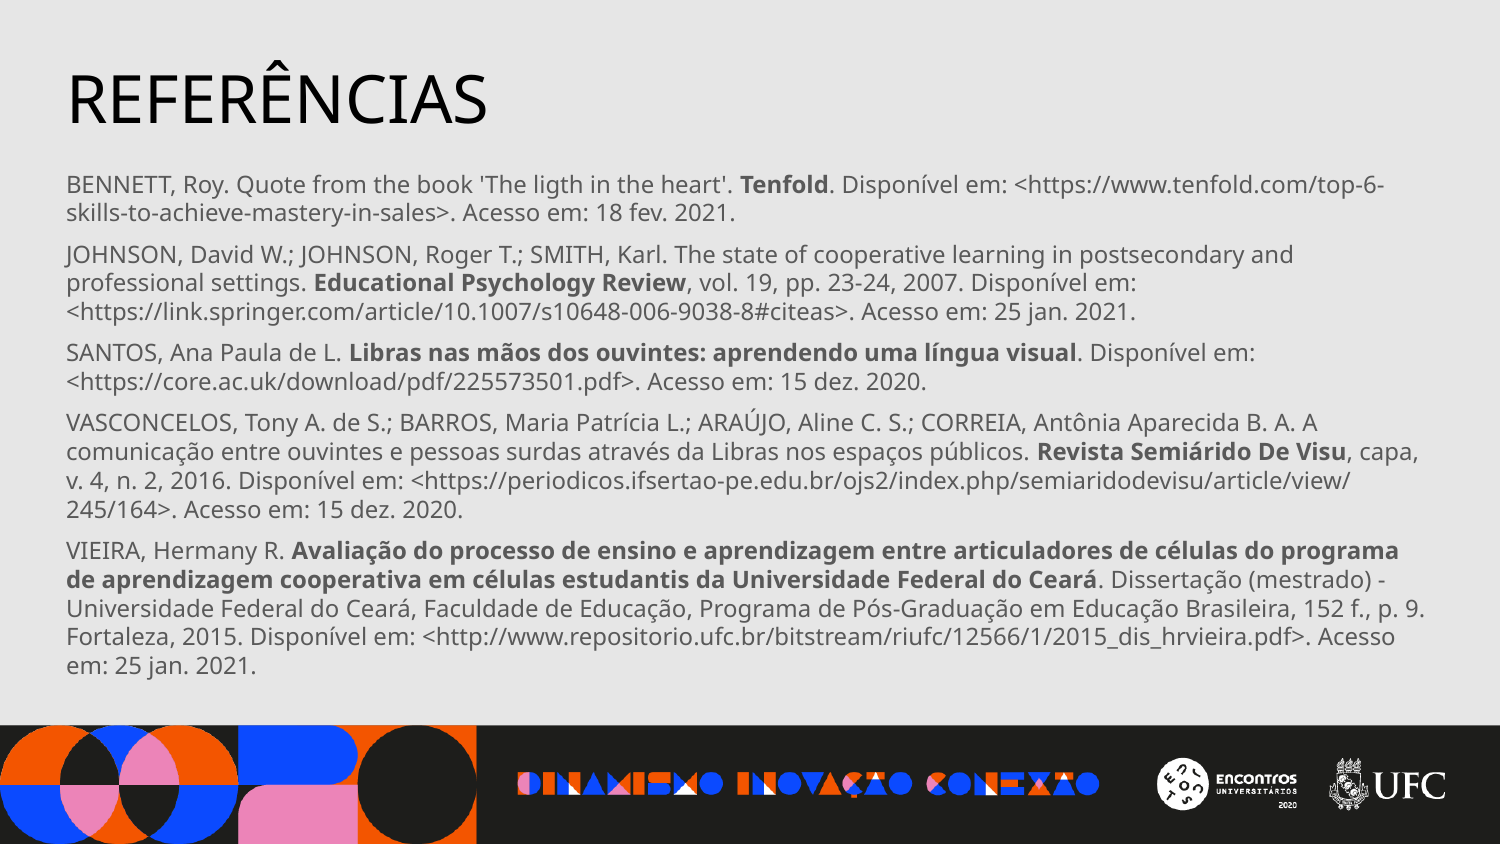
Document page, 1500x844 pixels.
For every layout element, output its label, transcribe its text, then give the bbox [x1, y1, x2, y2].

list BENNETT, Roy. Quote from the book 'The ligth in the heart'. Tenfold. Disponível em: <https://www.tenfold.com/top-6-skills-to-achieve-mastery-in-sales>. Acesso em: 18 fev. 2021. JOHNSON, David W.; JOHNSON, Roger T.; SMITH, Karl. The state of cooperative learning in postsecondary and professional settings. Educational Psychology Review, vol. 19, pp. 23-24, 2007. Disponível em: <https://link.springer.com/article/10.1007/s10648-006-9038-8#citeas>. Acesso em: 25 jan. 2021. SANTOS, Ana Paula de L. Libras nas mãos dos ouvintes: aprendendo uma língua visual. Disponível em: <https://core.ac.uk/download/pdf/225573501.pdf>. Acesso em: 15 dez. 2020. VASCONCELOS, Tony A. de S.; BARROS, Maria Patrícia L.; ARAÚJO, Aline C. S.; CORREIA, Antônia Aparecida B. A. A comunicação entre ouvintes e pessoas surdas através da Libras nos espaços públicos. Revista Semiárido De Visu, capa, v. 4, n. 2, 2016. Disponível em: <https://periodicos.ifsertao-pe.edu.br/ojs2/index.php/semiaridodevisu/article/view/245/164>. Acesso em: 15 dez. 2020. VIEIRA, Hermany R. Avaliação do processo de ensino e aprendizagem entre articuladores de células do programa de aprendizagem cooperativa em células estudantis da Universidade Federal do Ceará. Dissertação (mestrado) - Universidade Federal do Ceará, Faculdade de Educação, Programa de Pós-Graduação em Educação Brasileira, 152 f., p. 9. Fortaleza, 2015. Disponível em: <http://www.repositorio.ufc.br/bitstream/riufc/12566/1/2015_dis_hrvieira.pdf>. Acesso em: 25 jan. 2021. [51, 154, 1449, 677]
title REFERÊNCIAS [51, 42, 1449, 138]
picture [0, 0, 1500, 844]
